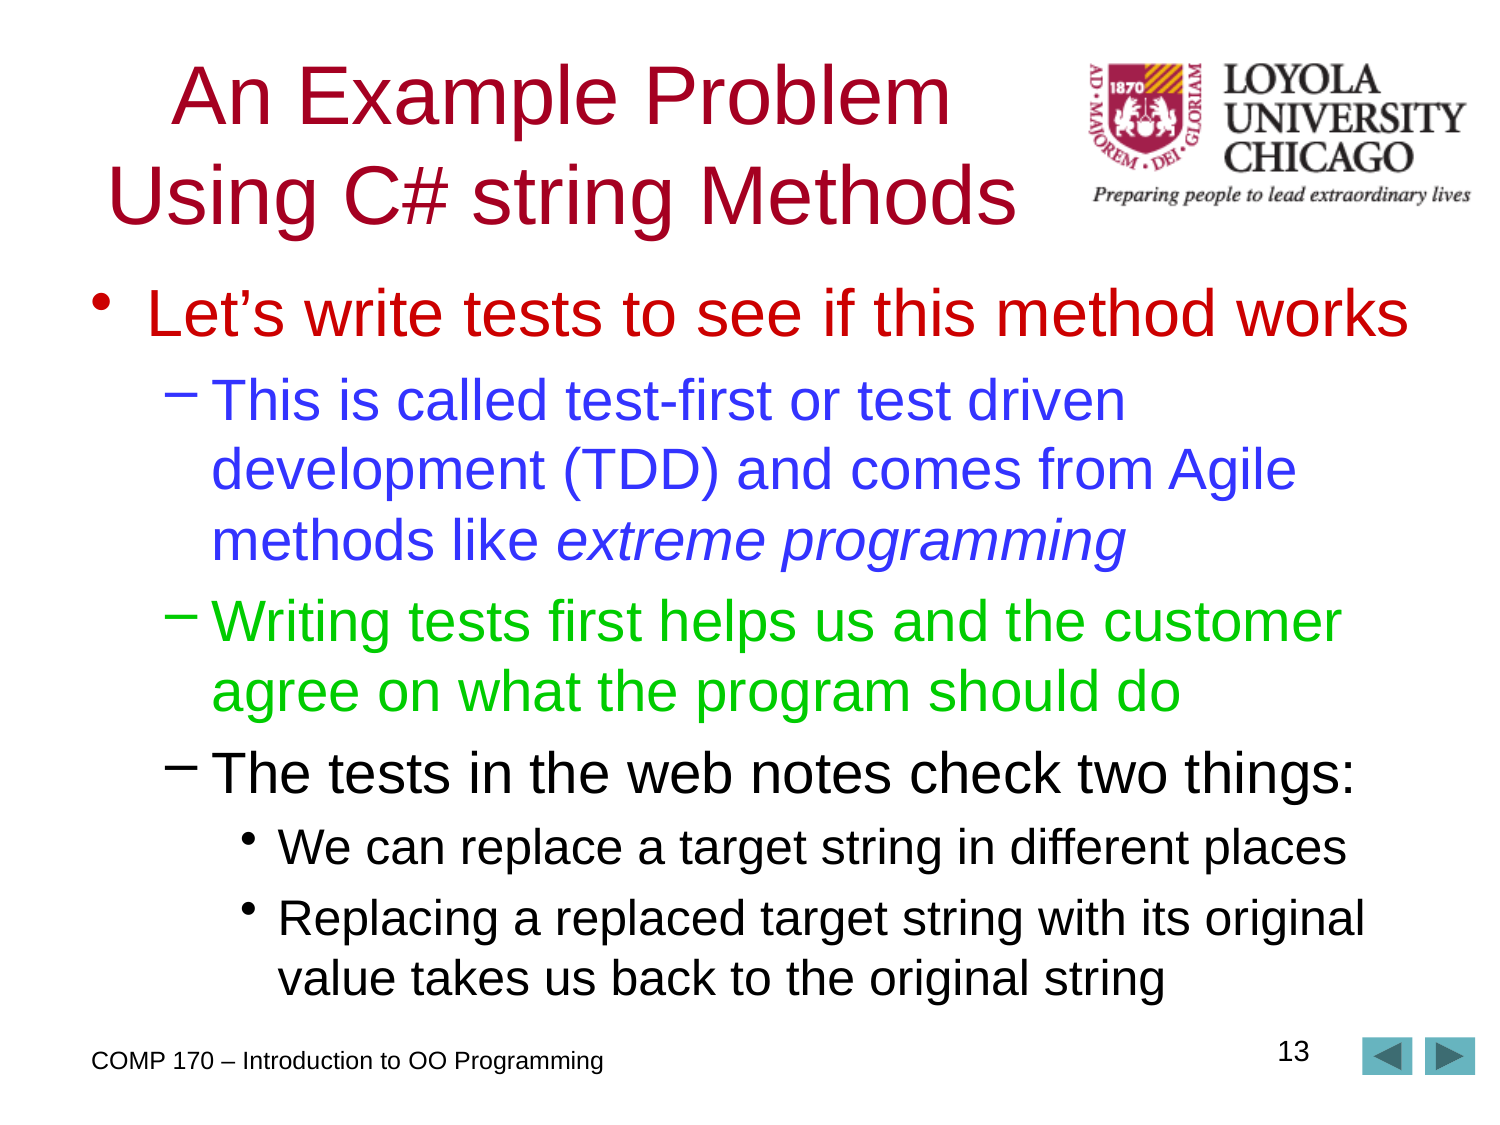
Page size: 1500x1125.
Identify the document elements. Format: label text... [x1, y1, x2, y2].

picture [1056, 37, 1500, 236]
list Let’s write tests to see if this method works This is called test-first or test driven development (TDD) and comes from Agile methods like extreme programming Writing tests first helps us and the customer agree on what the program should do The tests in the web notes check two things: We can replace a target string in different places Replacing a replaced target string with its original value takes us back to the original string [74, 262, 1463, 1006]
slide_number 13 [974, 1024, 1326, 1104]
title An Example Problem Using C# string Methods [74, 44, 1051, 238]
